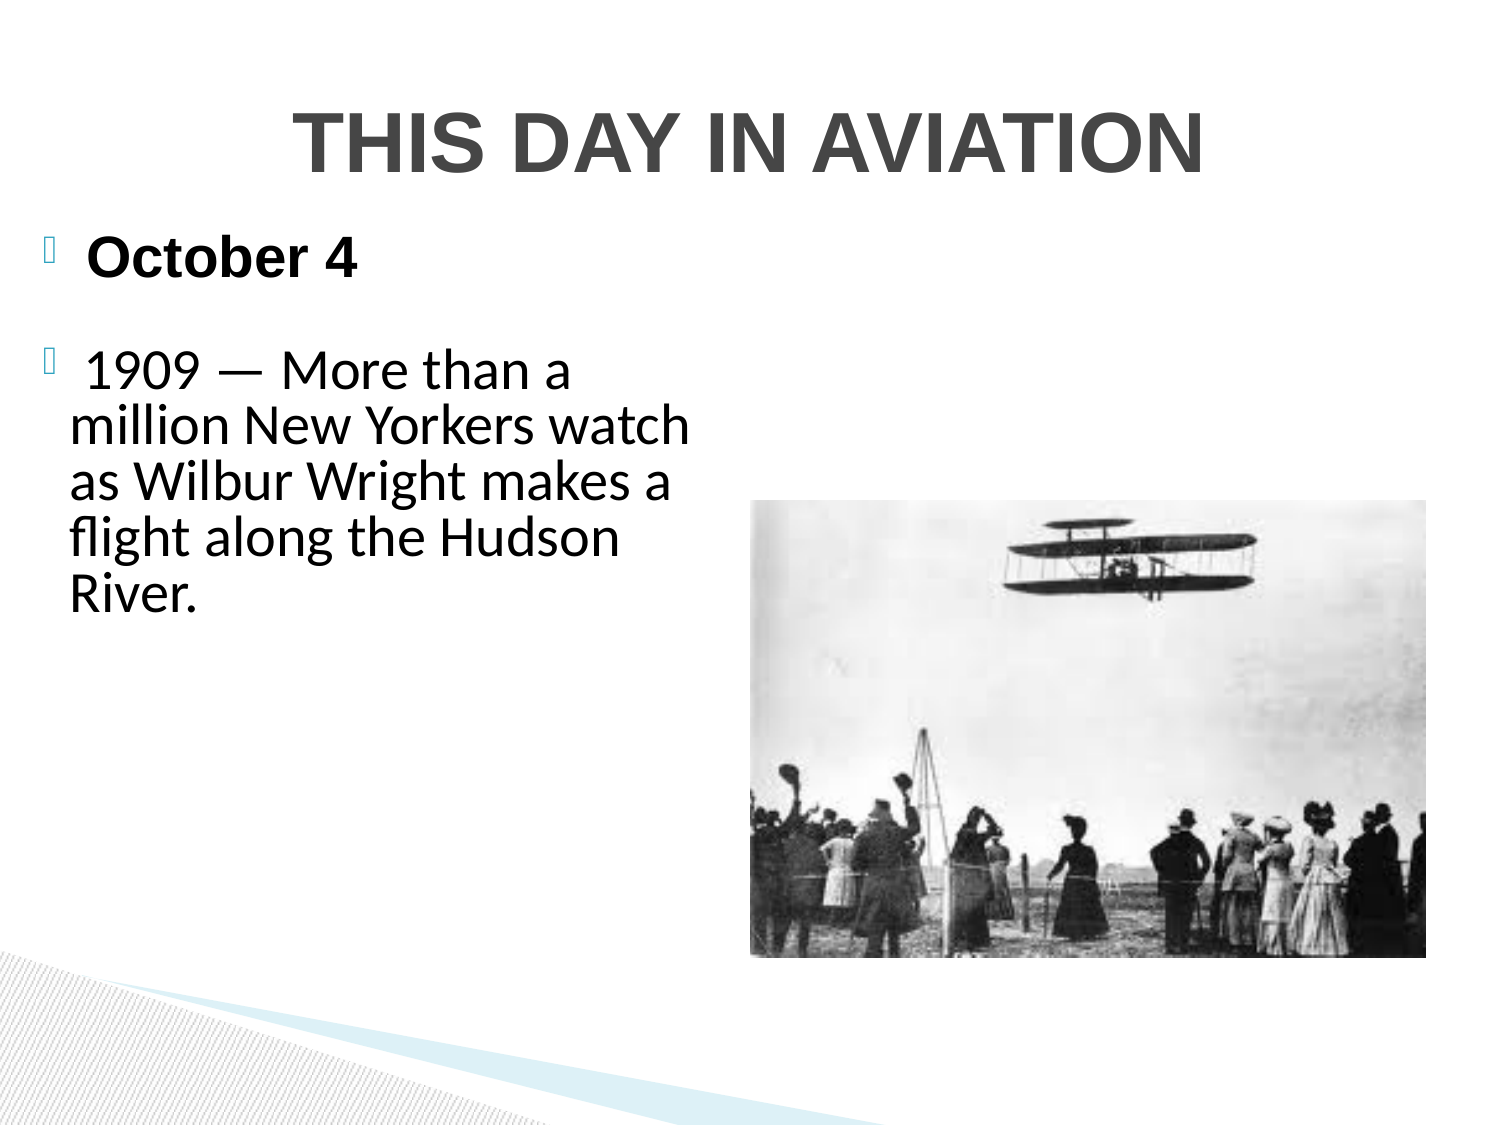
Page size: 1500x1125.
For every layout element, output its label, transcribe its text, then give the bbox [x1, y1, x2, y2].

text_box [185, 1001, 886, 1125]
picture [749, 499, 1426, 958]
text_box [0, 950, 551, 1125]
list October 4 1909 — More than a million New Yorkers watch as Wilbur Wright makes a flight along the Hudson River. [20, 224, 733, 1001]
title THIS DAY IN AVIATION [75, 45, 1426, 233]
